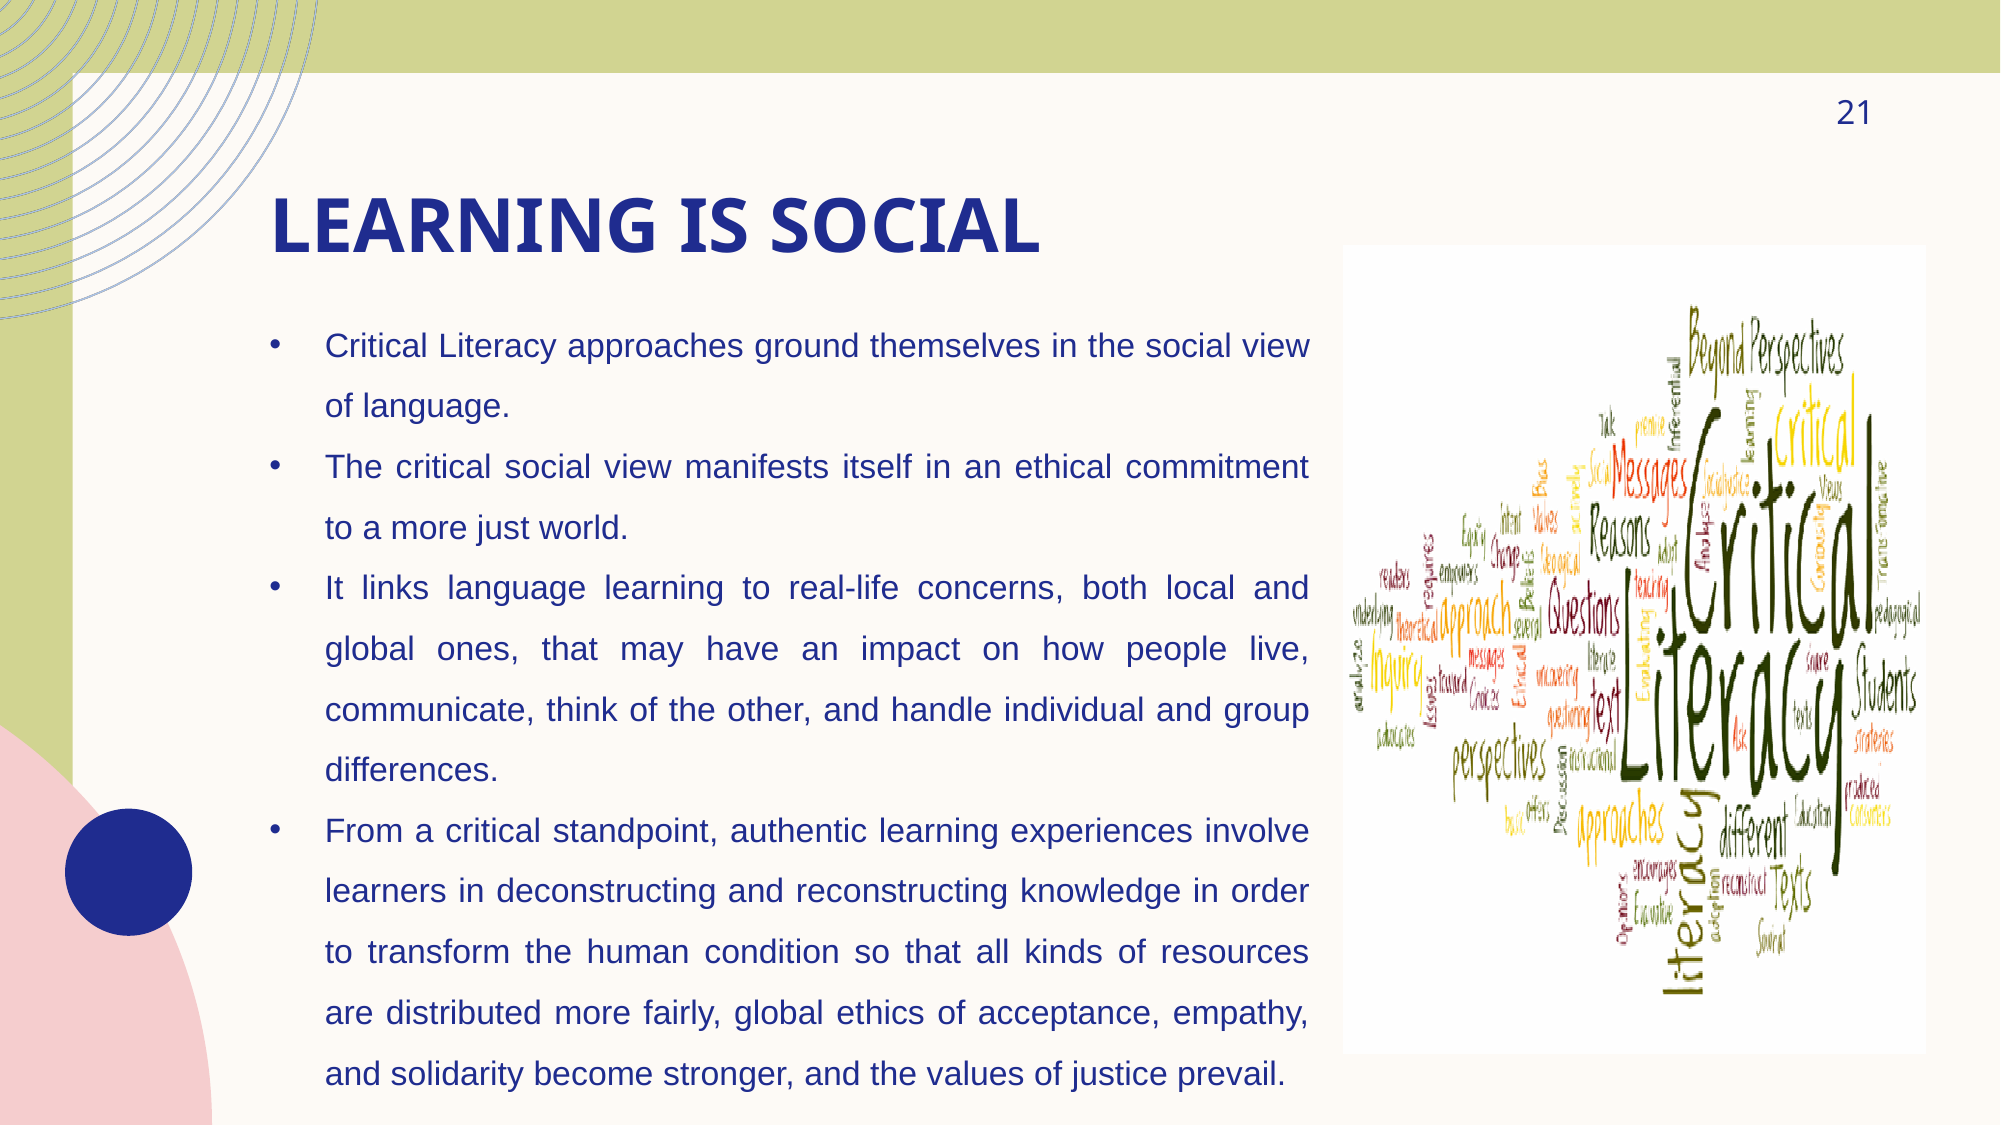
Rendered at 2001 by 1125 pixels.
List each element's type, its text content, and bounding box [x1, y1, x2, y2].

list Critical Literacy approaches ground themselves in the social view of language. The critical social view manifests itself in an ethical commitment to a more just world. It links language learning to real-life concerns, both local and global ones, that may have an impact on how people live, communicate, think of the other, and handle individual and group differences. From a critical standpoint, authentic learning experiences involve learners in deconstructing and reconstructing knowledge in order to transform the human condition so that all kinds of resources are distributed more fairly, global ethics of acceptance, empathy, and solidarity become stronger, and the values of justice prevail. [254, 303, 1325, 1100]
title Learning is social [254, 138, 1875, 268]
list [1343, 245, 1926, 1054]
slide_number 21 [1712, 75, 1875, 153]
picture [0, 0, 2001, 785]
